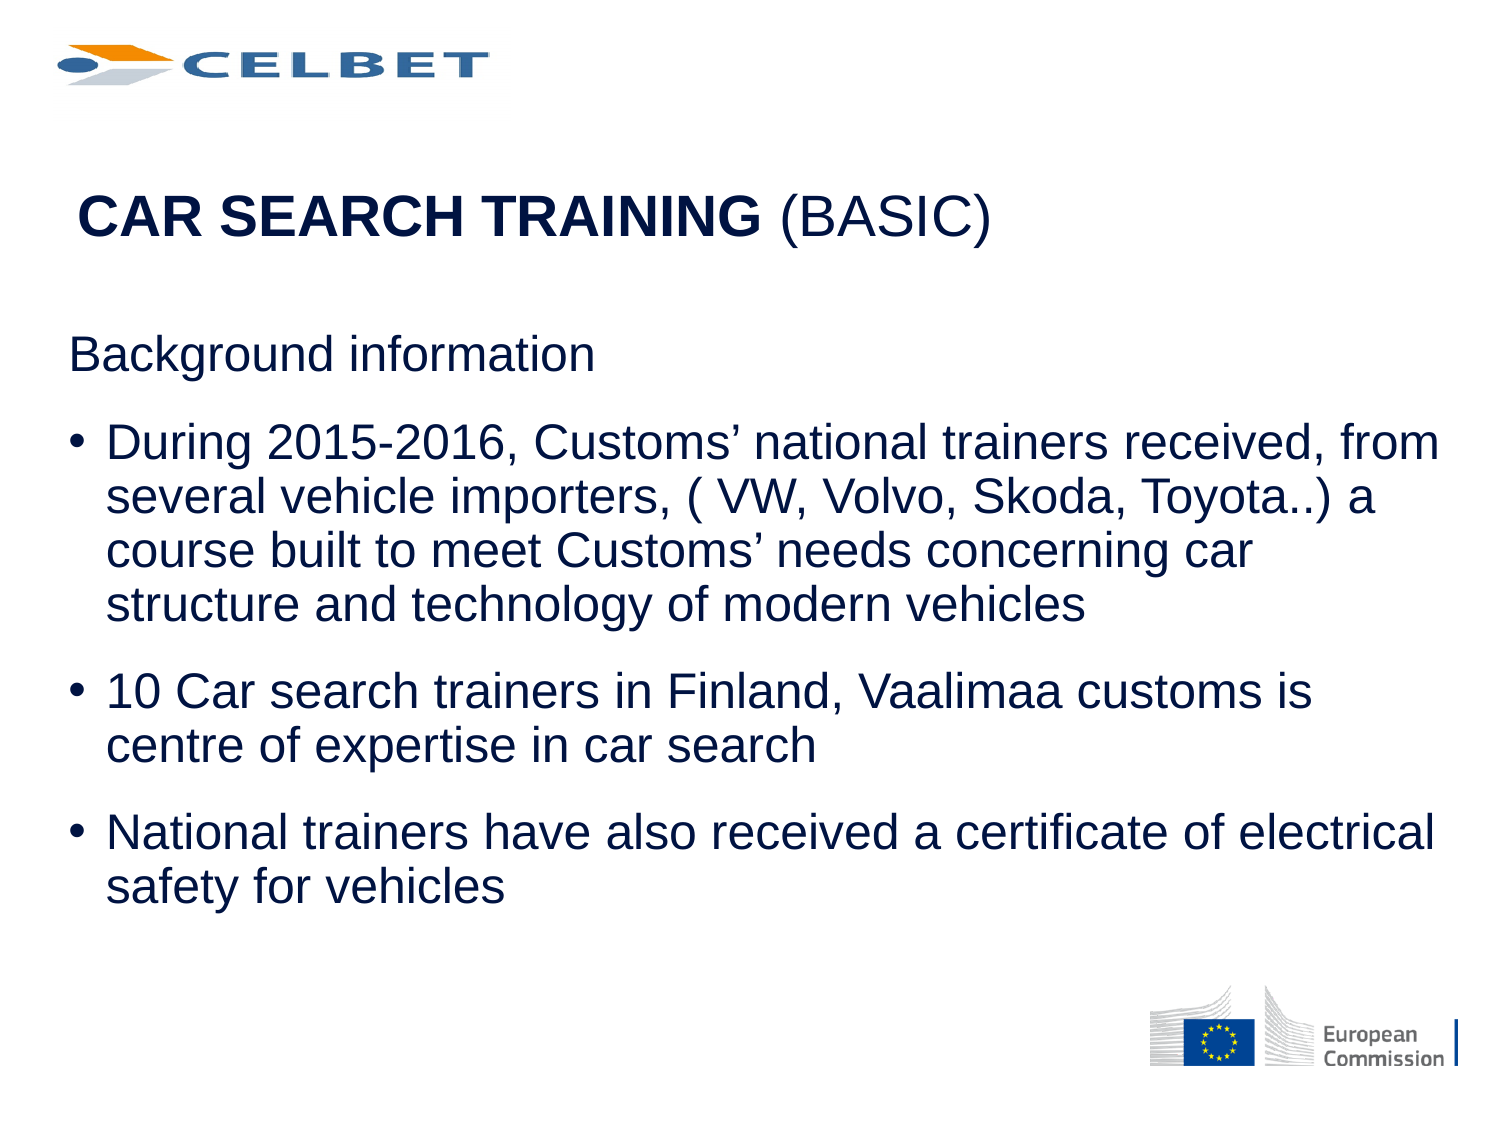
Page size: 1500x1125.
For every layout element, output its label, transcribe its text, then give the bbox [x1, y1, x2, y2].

text_box CAR SEARCH TRAINING (BASIC) [62, 171, 1008, 256]
text_box Background information During 2015-2016, Customs’ national trainers received, from several vehicle importers, ( VW, Volvo, Skoda, Toyota..) a course built to meet Customs’ needs concerning car structure and technology of modern vehicles 10 Car search trainers in Finland, Vaalimaa customs is centre of expertise in car search National trainers have also received a certificate of electrical safety for vehicles [53, 321, 1458, 922]
picture [1150, 985, 1458, 1066]
picture [53, 23, 511, 121]
